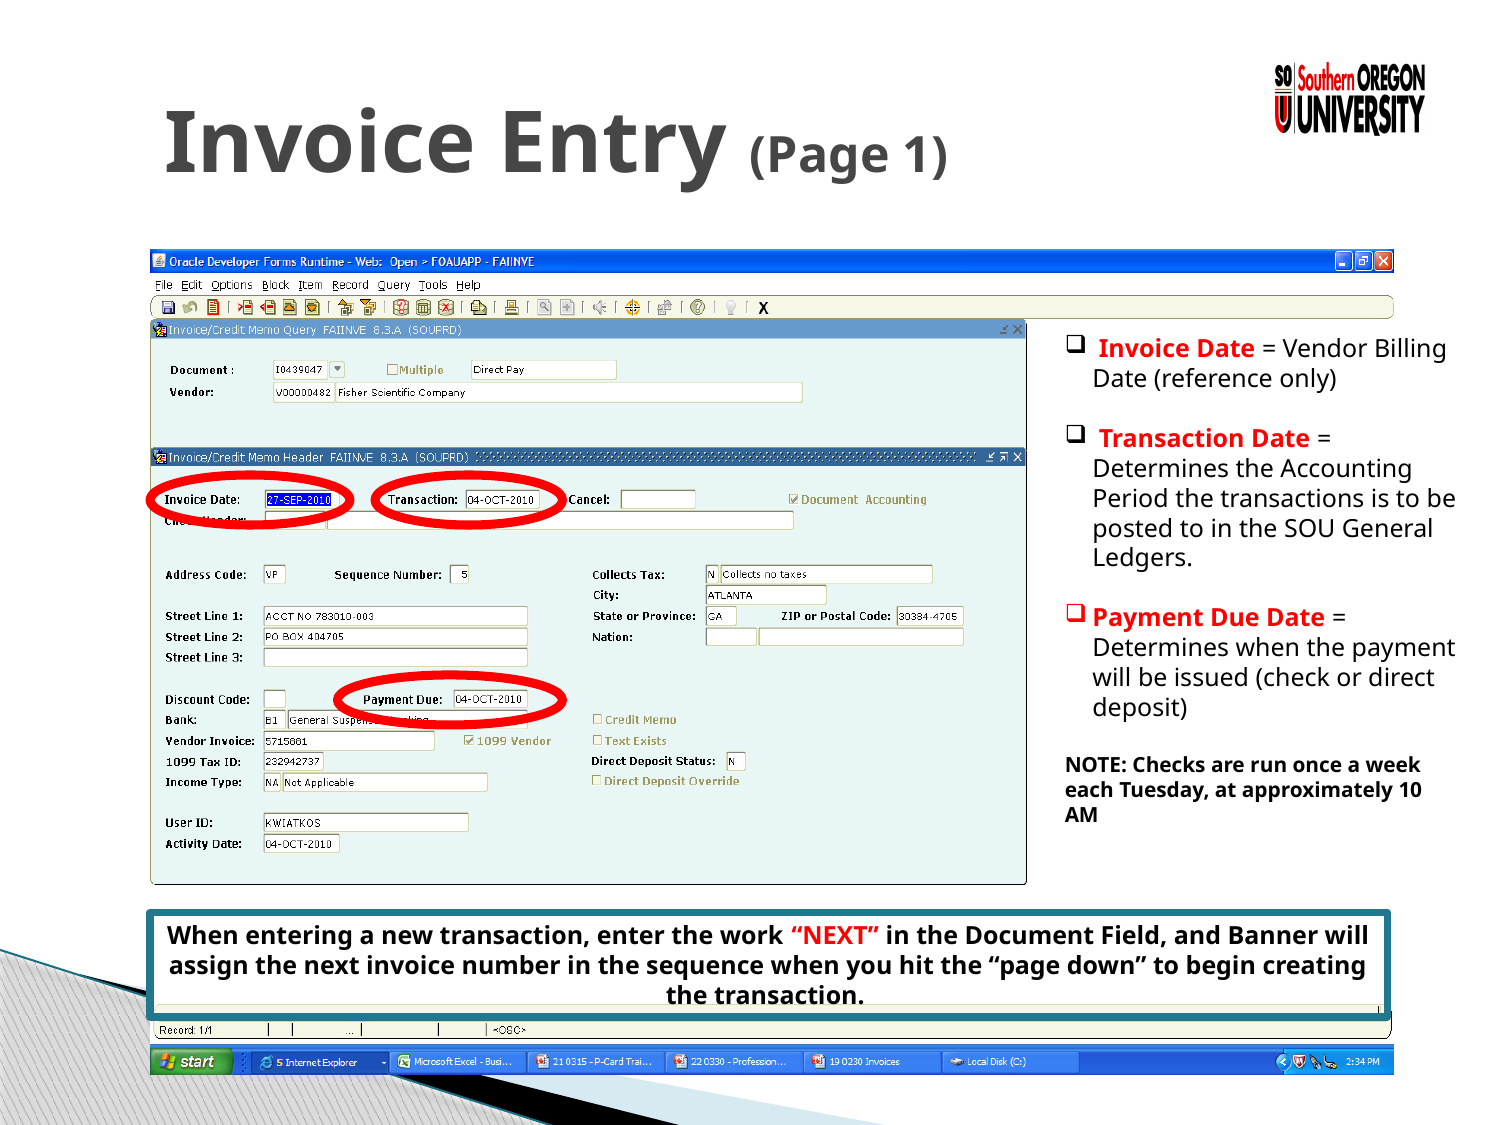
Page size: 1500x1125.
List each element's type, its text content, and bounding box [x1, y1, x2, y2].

title Invoice Entry (Page 1) [150, 45, 1425, 233]
picture [1274, 62, 1426, 136]
text_box Invoice Date = Vendor Billing Date (reference only) Transaction Date = Determines the Accounting Period the transactions is to be posted to in the SOU General Ledgers. Payment Due Date = Determines when the payment will be issued (check or direct deposit) NOTE: Checks are run once a week each Tuesday, at approximately 10 AM [1400, 324, 1475, 834]
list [149, 249, 1395, 1076]
